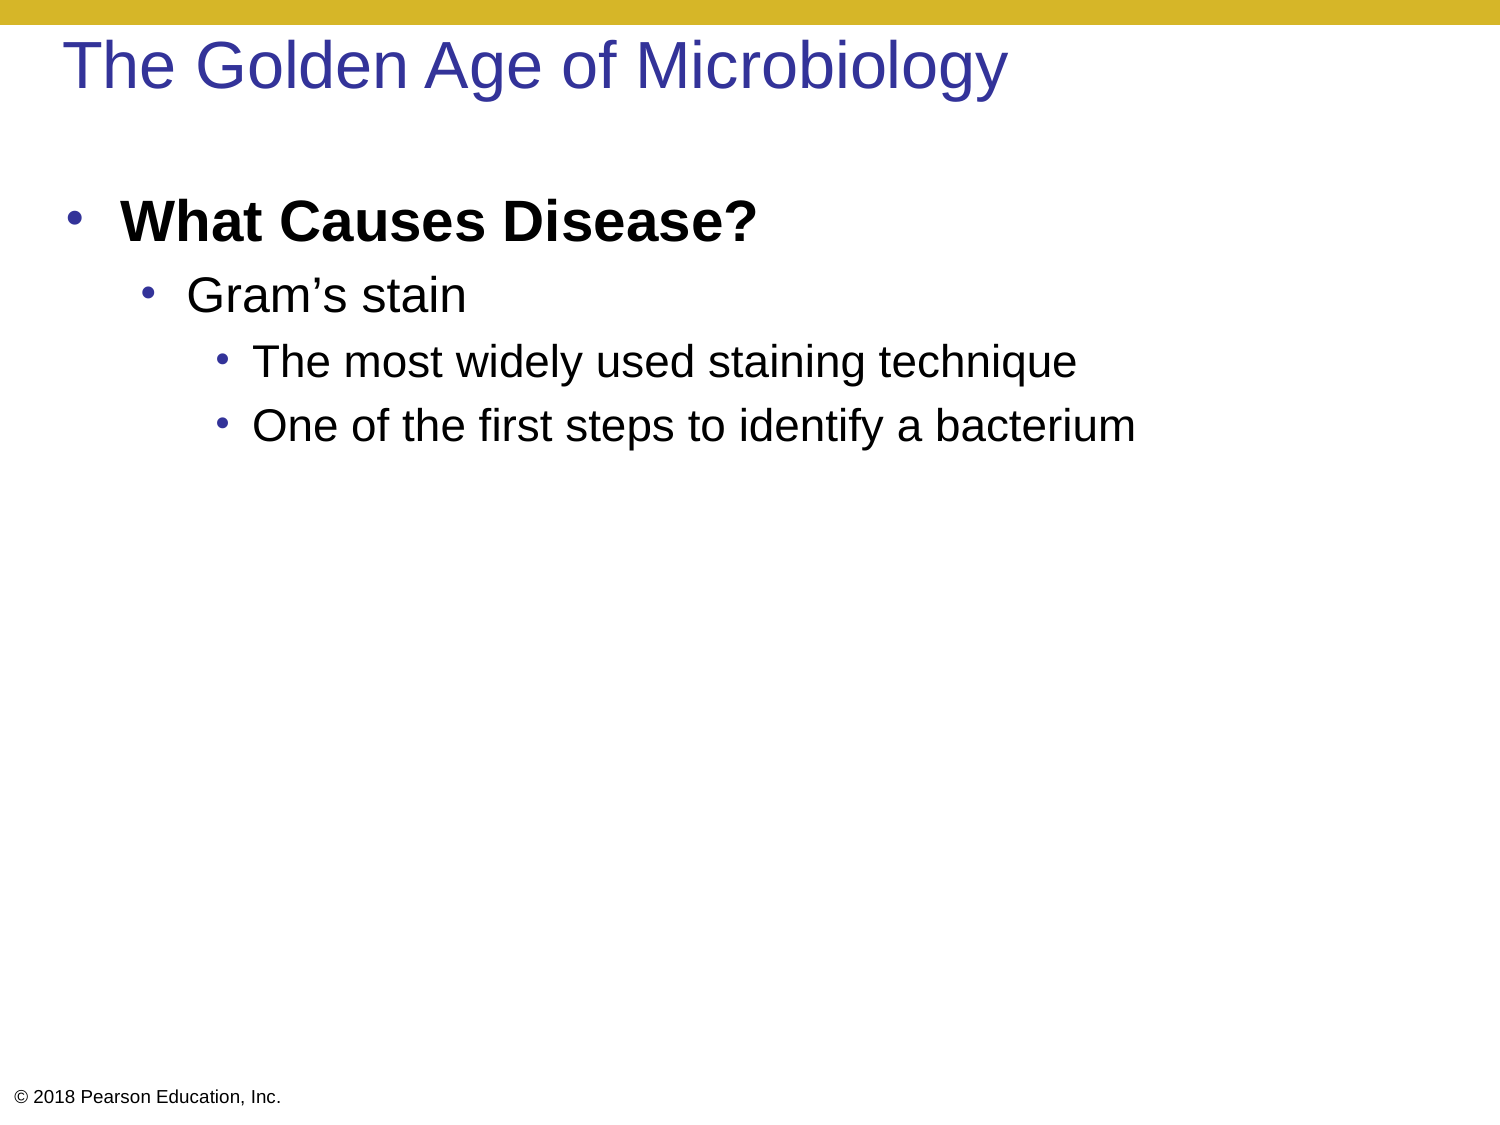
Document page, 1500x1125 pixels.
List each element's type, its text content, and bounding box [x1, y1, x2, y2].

list What Causes Disease? Gram’s stain The most widely used staining technique One of the first steps to identify a bacterium [49, 175, 1400, 1038]
title The Golden Age of Microbiology [0, 14, 1500, 110]
